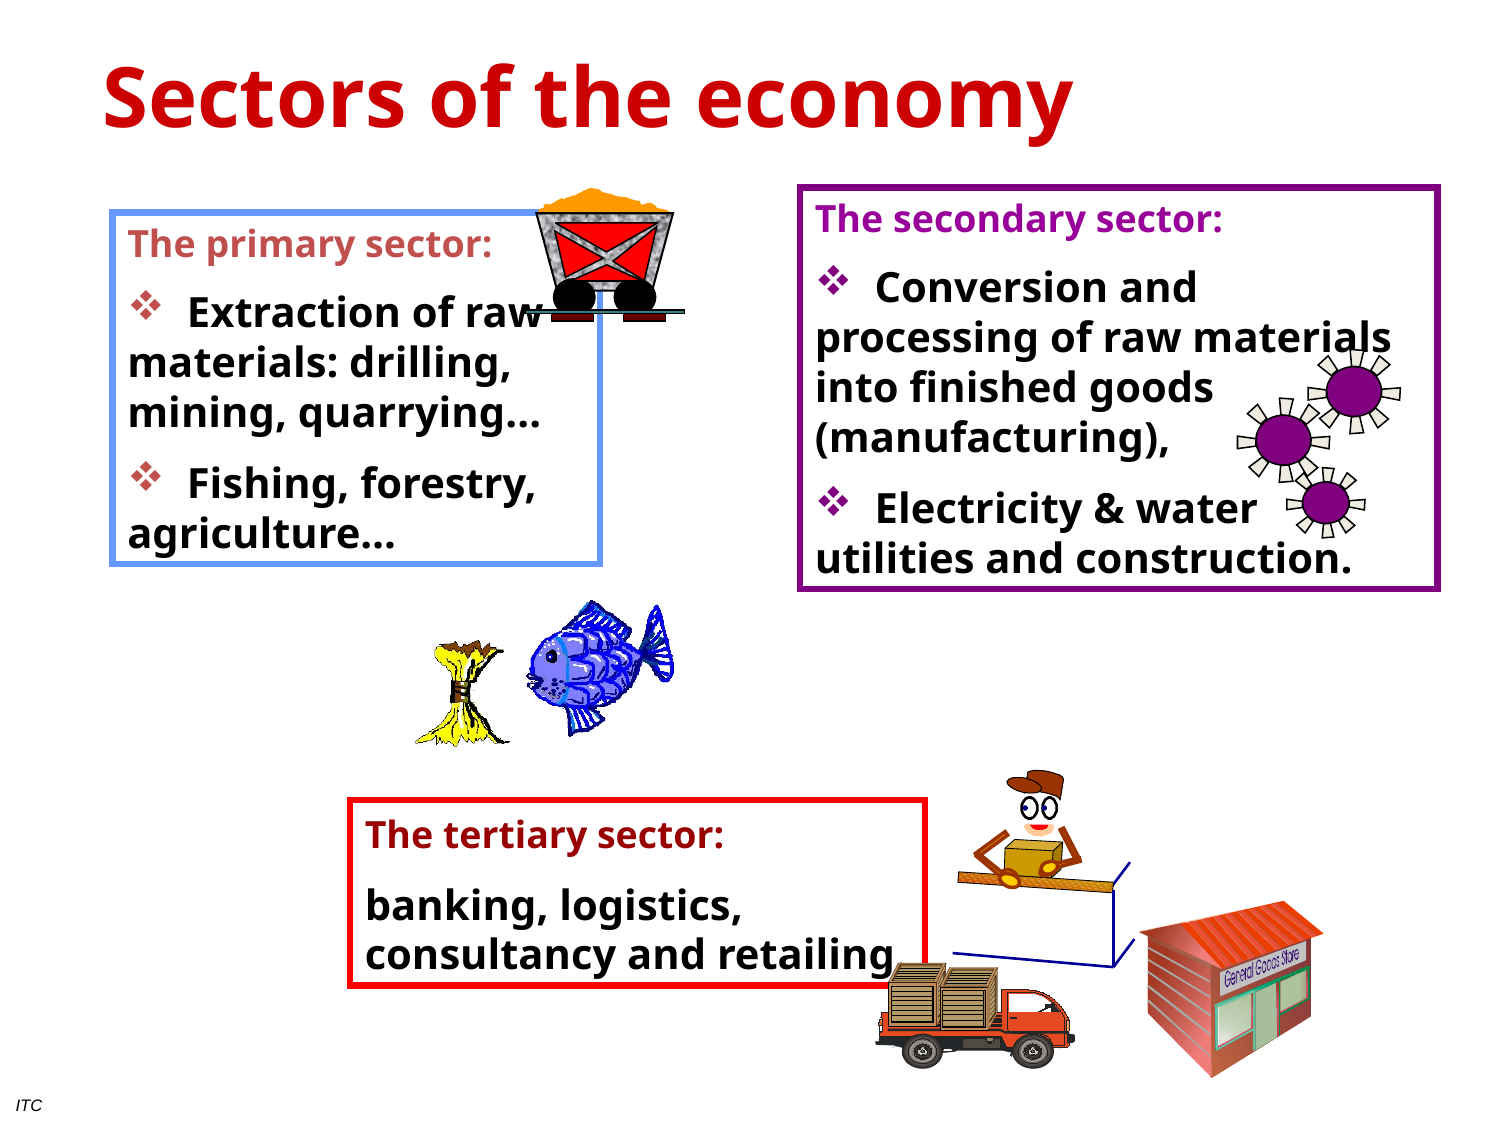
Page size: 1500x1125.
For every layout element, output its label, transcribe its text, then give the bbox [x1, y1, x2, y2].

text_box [874, 962, 1076, 1069]
text_box The tertiary sector: banking, logistics, consultancy and retailing. [350, 799, 925, 986]
text_box The secondary sector: Conversion and processing of raw materials into finished goods (manufacturing), Electricity & water utilities and construction. [800, 187, 1438, 589]
picture [412, 637, 510, 751]
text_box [1237, 349, 1401, 538]
picture [949, 762, 1326, 1080]
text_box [524, 187, 685, 322]
picture [0, 1087, 64, 1124]
text_box The primary sector: Extraction of raw materials: drilling, mining, quarrying... Fishing, forestry, agriculture… [112, 212, 600, 564]
picture [524, 599, 676, 739]
text_box Sectors of the economy [87, 0, 1363, 188]
